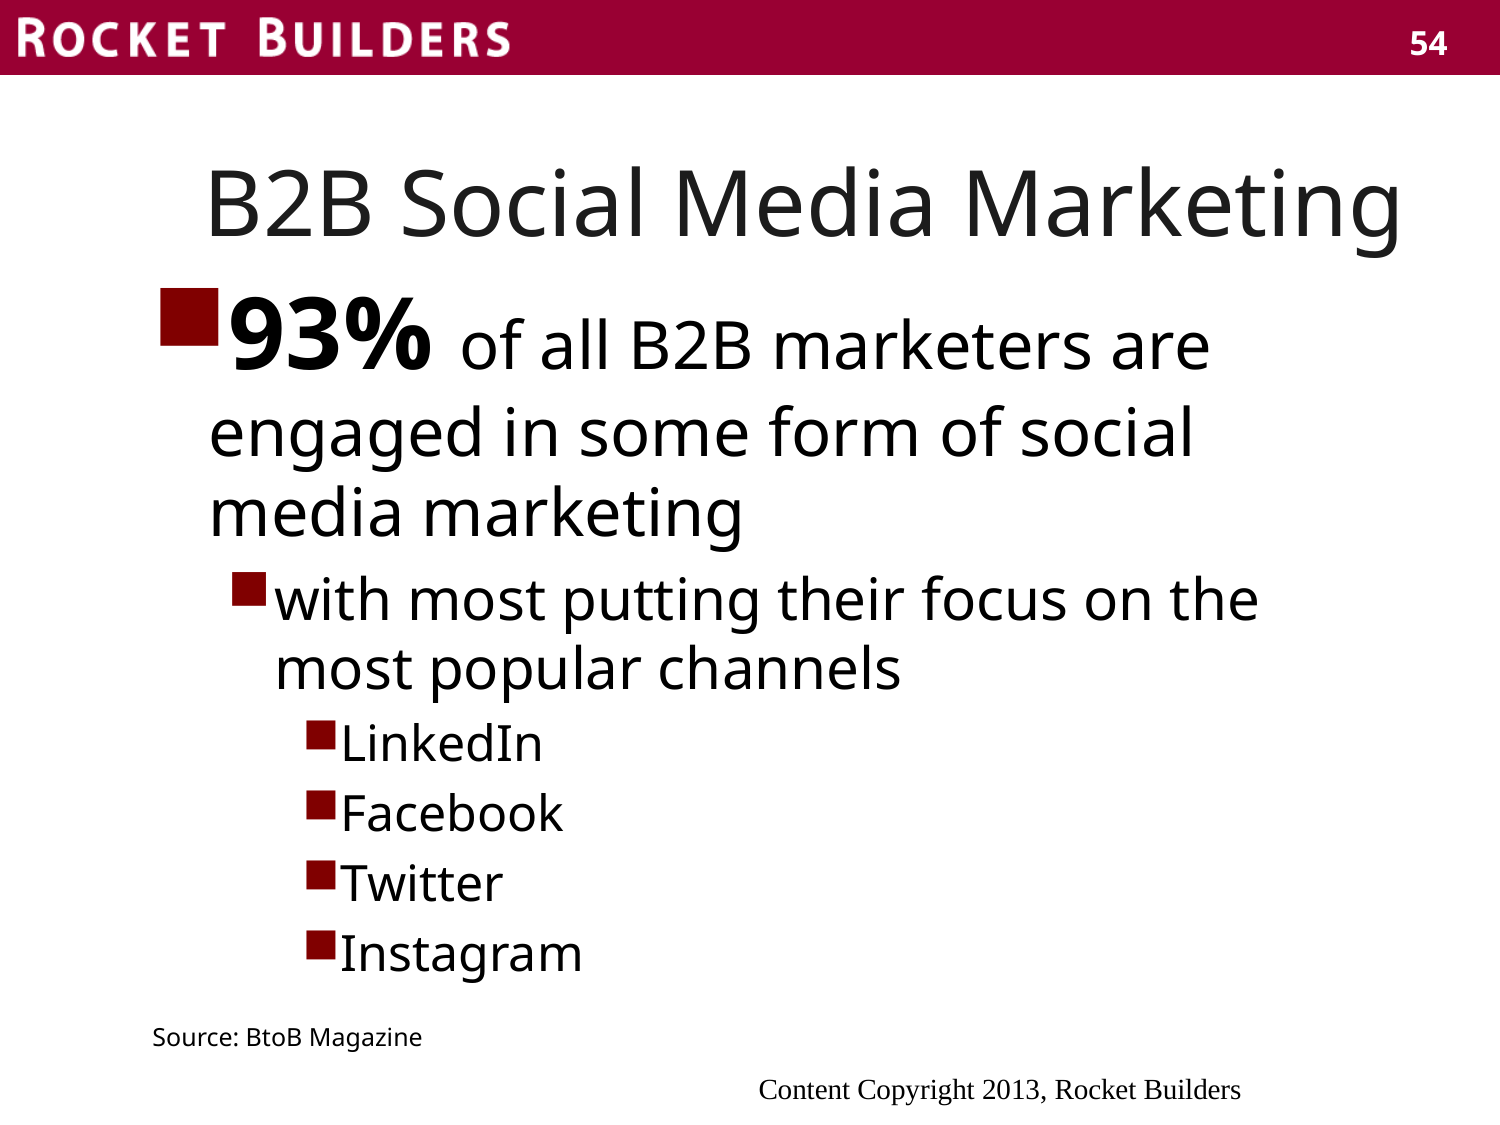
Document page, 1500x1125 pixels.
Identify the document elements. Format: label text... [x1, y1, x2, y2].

slide_number 54 [1149, 0, 1463, 75]
title B2B Social Media Marketing [188, 75, 1468, 263]
list 93% of all B2B marketers are engaged in some form of social media marketing with most putting their focus on the most popular channels LinkedIn Facebook Twitter Instagram Source: BtoB Magazine [137, 262, 1413, 938]
footer Content Copyright 2013, Rocket Builders [549, 1037, 1450, 1113]
picture [16, 15, 513, 63]
